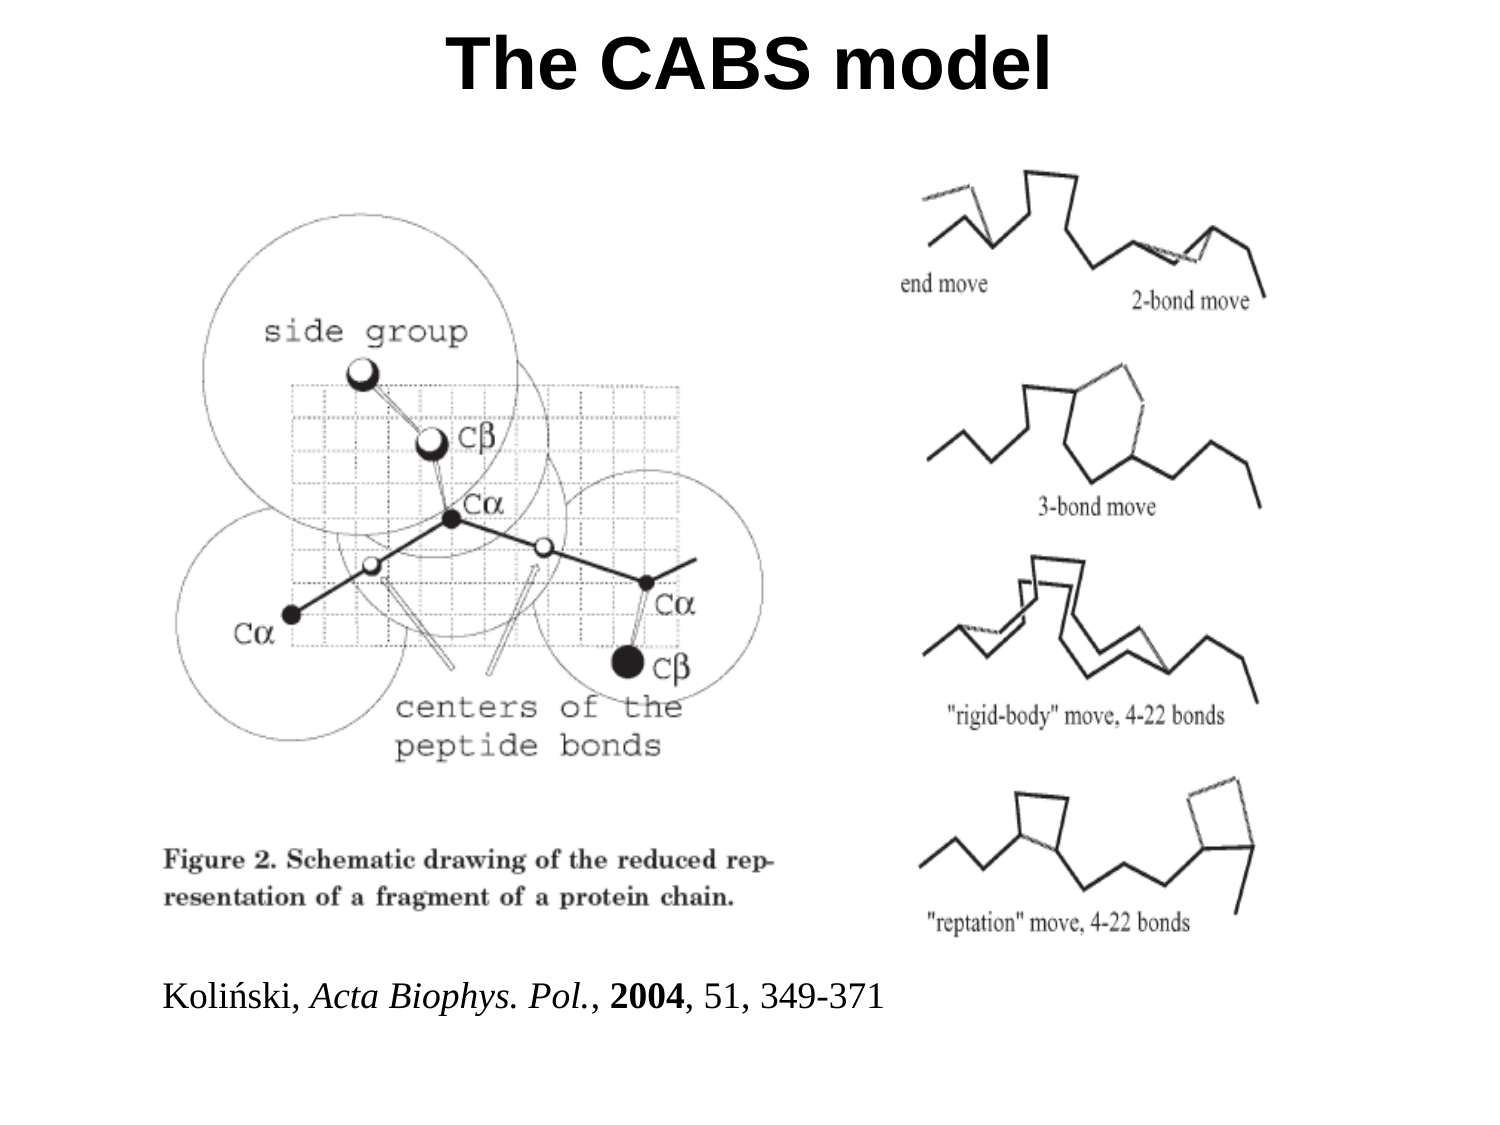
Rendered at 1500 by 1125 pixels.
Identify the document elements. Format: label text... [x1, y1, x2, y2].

picture [863, 163, 1282, 941]
text_box Koliński, Acta Biophys. Pol., 2004, 51, 349-371 [147, 964, 1306, 1024]
text_box The CABS model [53, 7, 1447, 112]
picture [123, 200, 798, 918]
